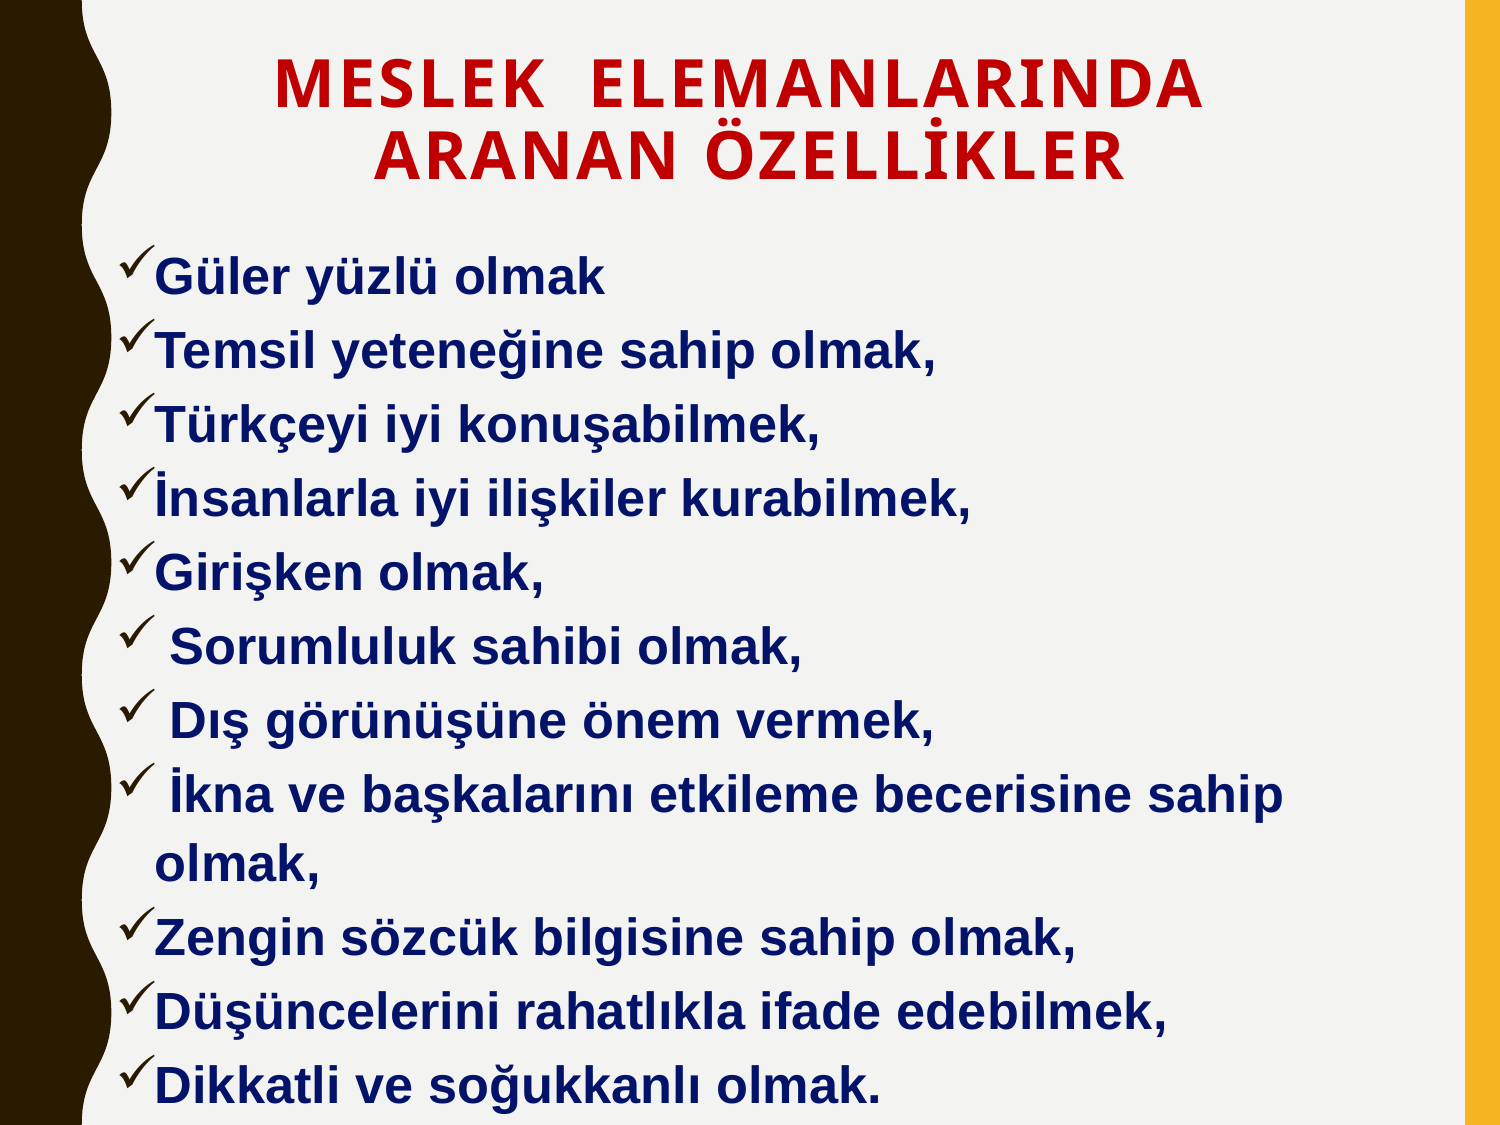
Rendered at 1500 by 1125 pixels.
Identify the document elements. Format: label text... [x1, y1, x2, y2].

list Güler yüzlü olmak Temsil yeteneğine sahip olmak, Türkçeyi iyi konuşabilmek, İnsanlarla iyi ilişkiler kurabilmek, Girişken olmak, Sorumluluk sahibi olmak, Dış görünüşüne önem vermek, İkna ve başkalarını etkileme becerisine sahip olmak, Zengin sözcük bilgisine sahip olmak, Düşüncelerini rahatlıkla ifade edebilmek, Dikkatli ve soğukkanlı olmak. [100, 227, 1459, 1125]
title MESLEK ELEMANLARINDA ARANAN ÖZELLİKLER [126, 42, 1373, 209]
